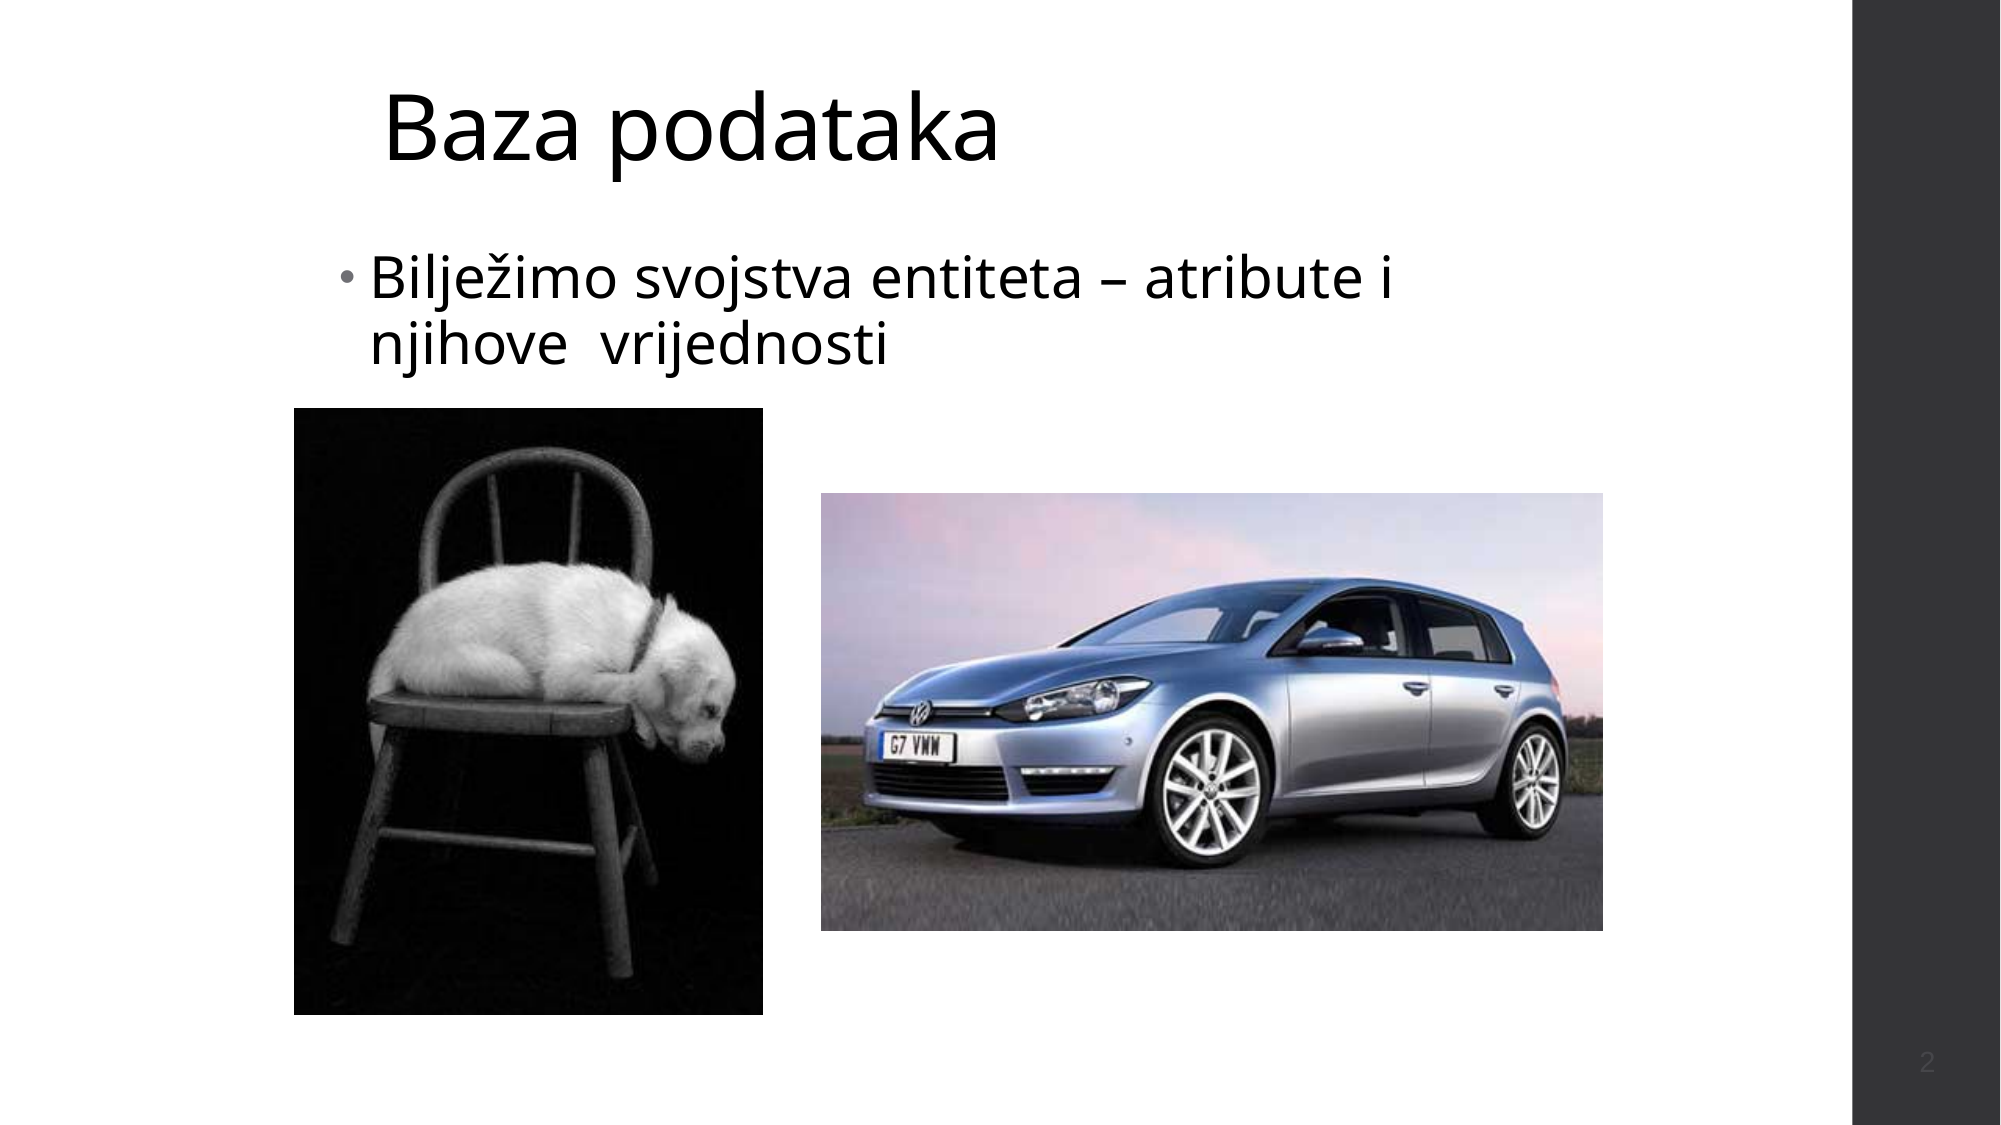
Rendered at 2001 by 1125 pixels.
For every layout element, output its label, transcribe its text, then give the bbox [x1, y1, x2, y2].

slide_number 2 [1852, 1012, 2000, 1110]
picture [293, 408, 764, 1016]
picture [820, 492, 1603, 931]
list Bilježimo svojstva entiteta – atribute i njihove vrijednosti [324, 237, 1603, 1050]
title Baza podataka [366, 45, 1817, 188]
